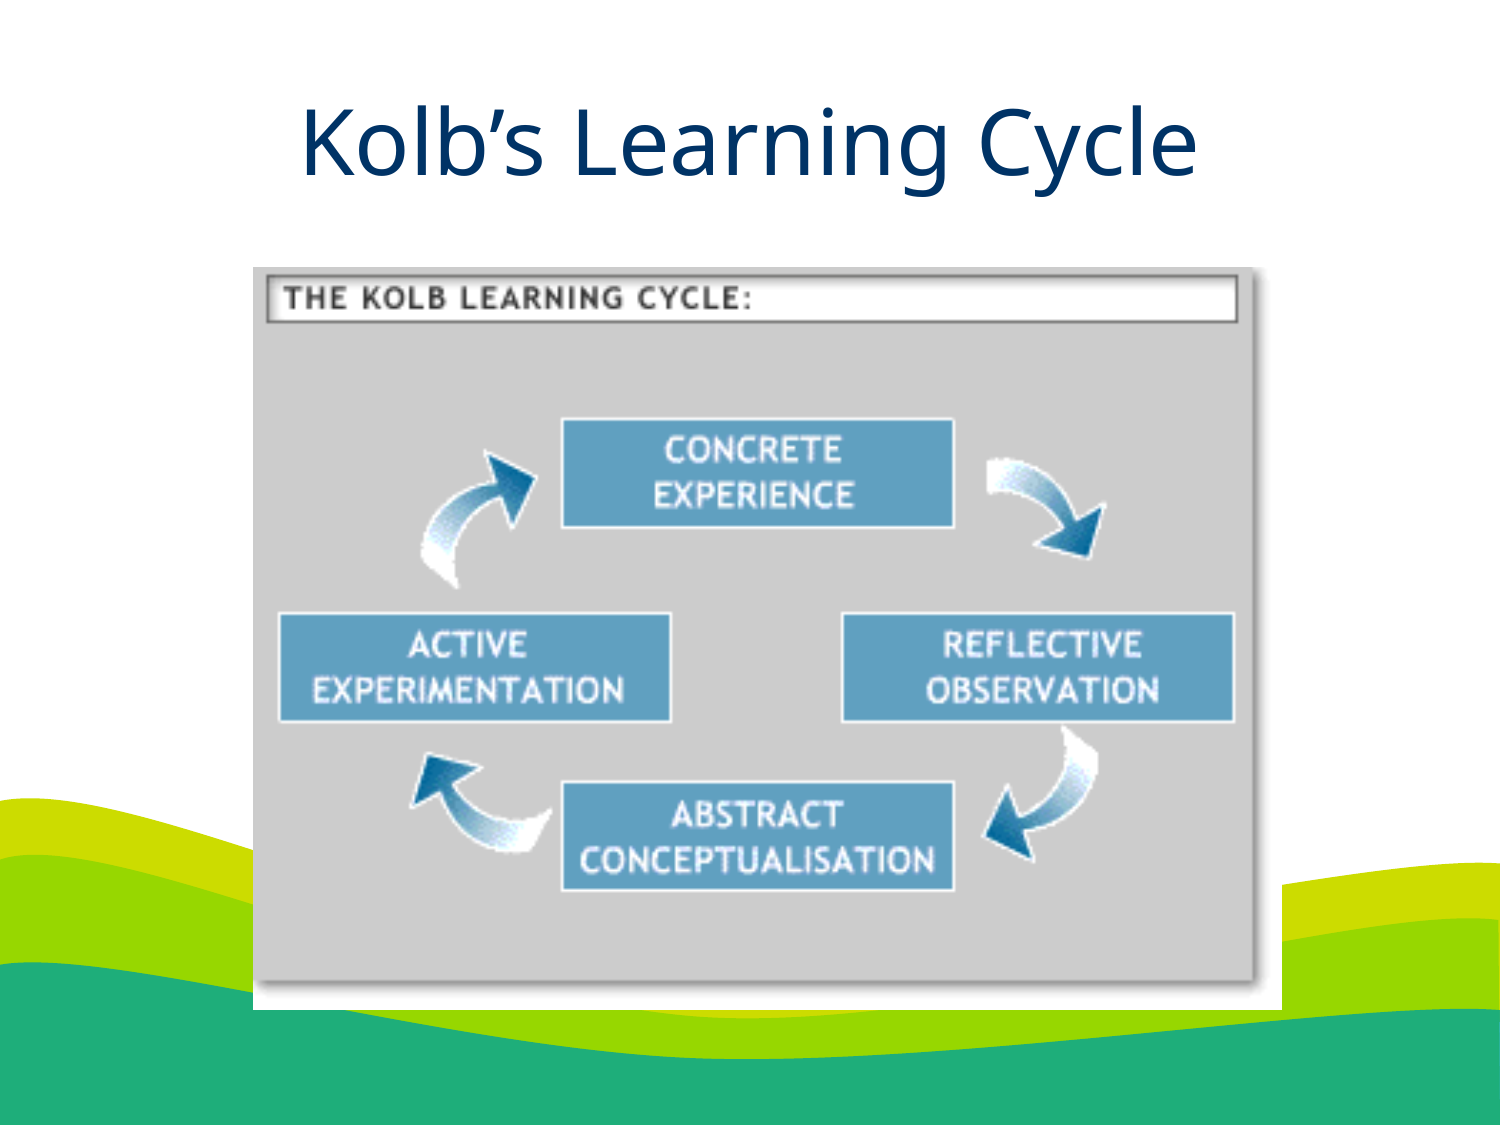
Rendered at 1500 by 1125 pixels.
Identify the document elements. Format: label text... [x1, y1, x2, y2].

picture [253, 266, 1282, 1010]
title Kolb’s Learning Cycle [75, 45, 1425, 233]
